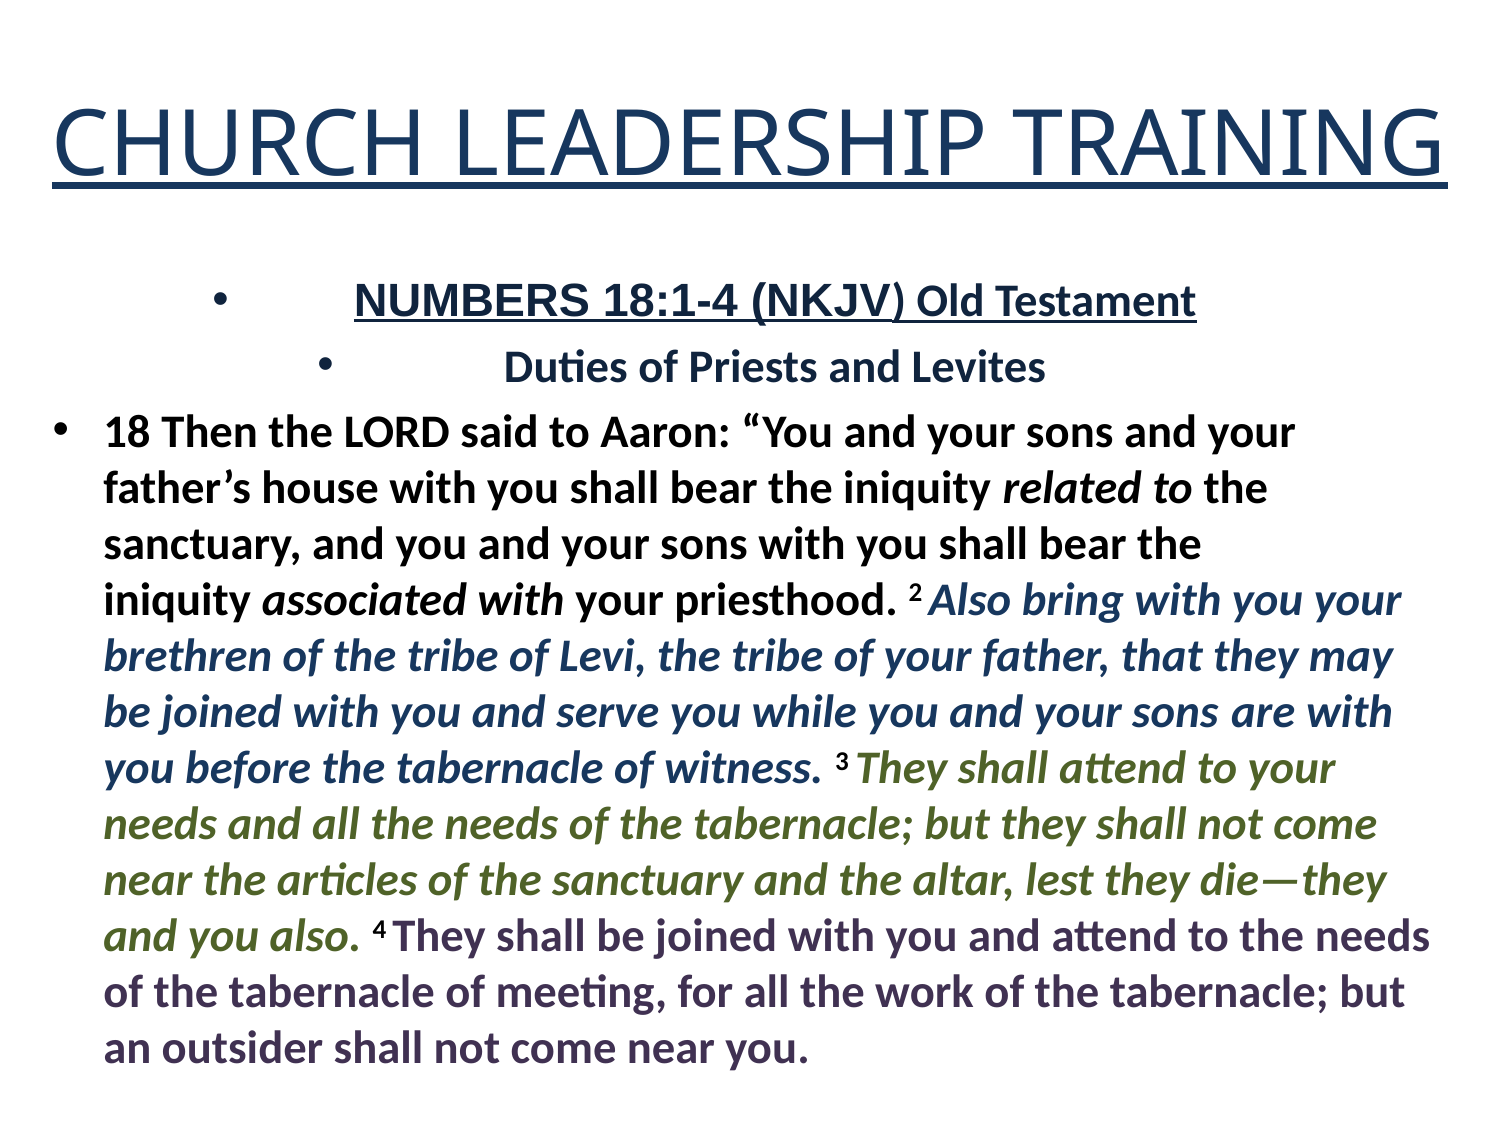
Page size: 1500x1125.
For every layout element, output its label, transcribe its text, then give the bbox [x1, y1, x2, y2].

list NUMBERS 18:1-4 (NKJV) Old Testament Duties of Priests and Levites 18 Then the Lord said to Aaron: “You and your sons and your father’s house with you shall bear the iniquity related to the sanctuary, and you and your sons with you shall bear the iniquity associated with your priesthood. 2 Also bring with you your brethren of the tribe of Levi, the tribe of your father, that they may be joined with you and serve you while you and your sons are with you before the tabernacle of witness. 3 They shall attend to your needs and all the needs of the tabernacle; but they shall not come near the articles of the sanctuary and the altar, lest they die—they and you also. 4 They shall be joined with you and attend to the needs of the tabernacle of meeting, for all the work of the tabernacle; but an outsider shall not come near you. [37, 262, 1463, 1088]
title CHURCH LEADERSHIP TRAINING [24, 45, 1475, 233]
